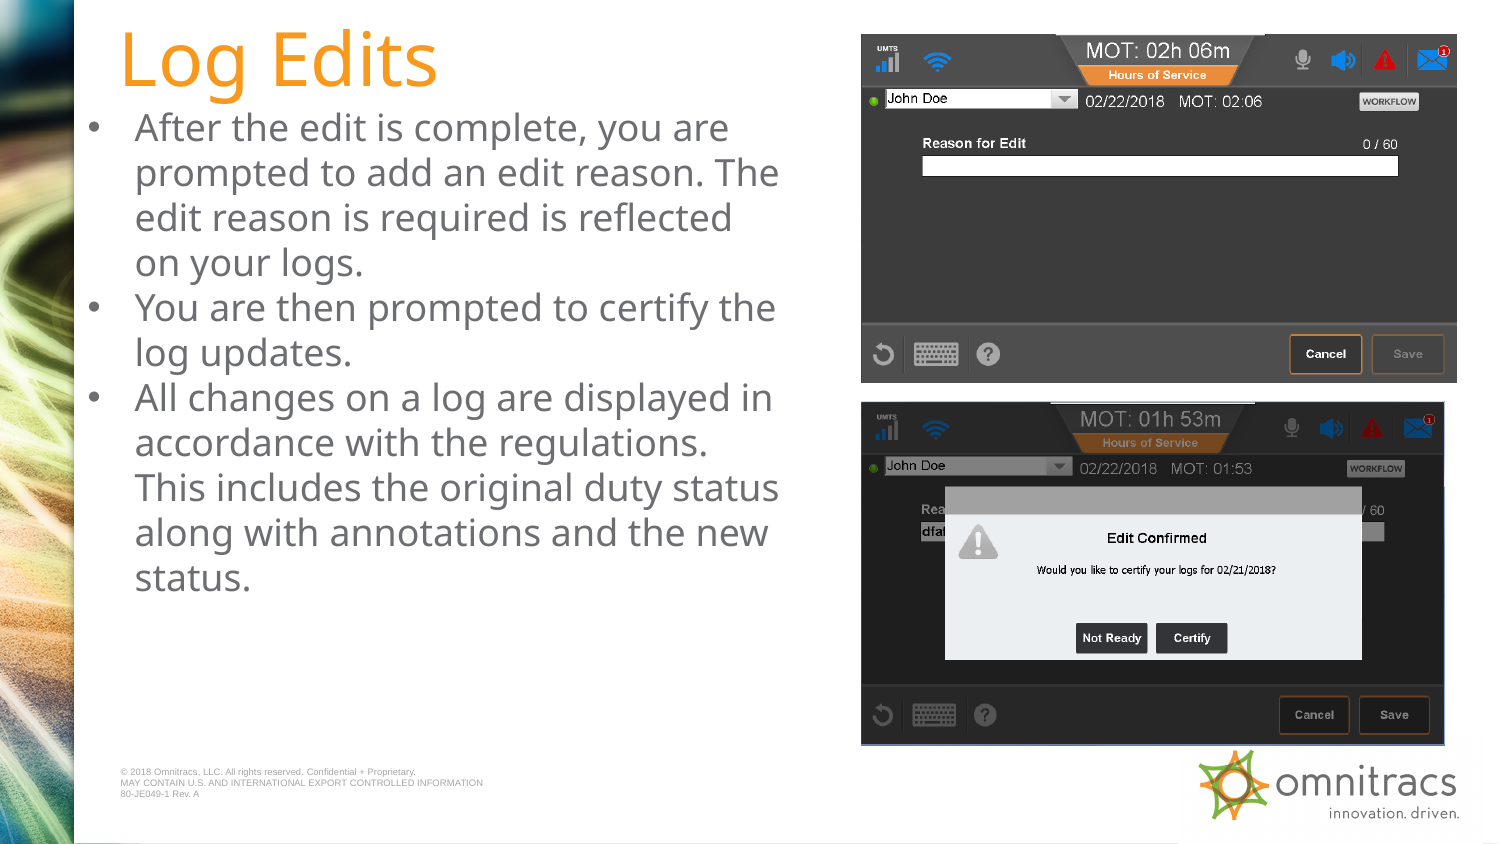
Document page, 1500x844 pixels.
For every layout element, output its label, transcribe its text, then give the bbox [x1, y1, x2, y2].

text_box Log Edits [104, 4, 1425, 146]
text_box After the edit is complete, you are prompted to add an edit reason. The edit reason is required is reflected on your logs. You are then prompted to certify the log updates. All changes on a log are displayed in accordance with the regulations. This includes the original duty status along with annotations and the new status. [72, 96, 802, 652]
picture [0, 0, 74, 844]
picture [860, 401, 1483, 844]
picture [860, 34, 1457, 383]
